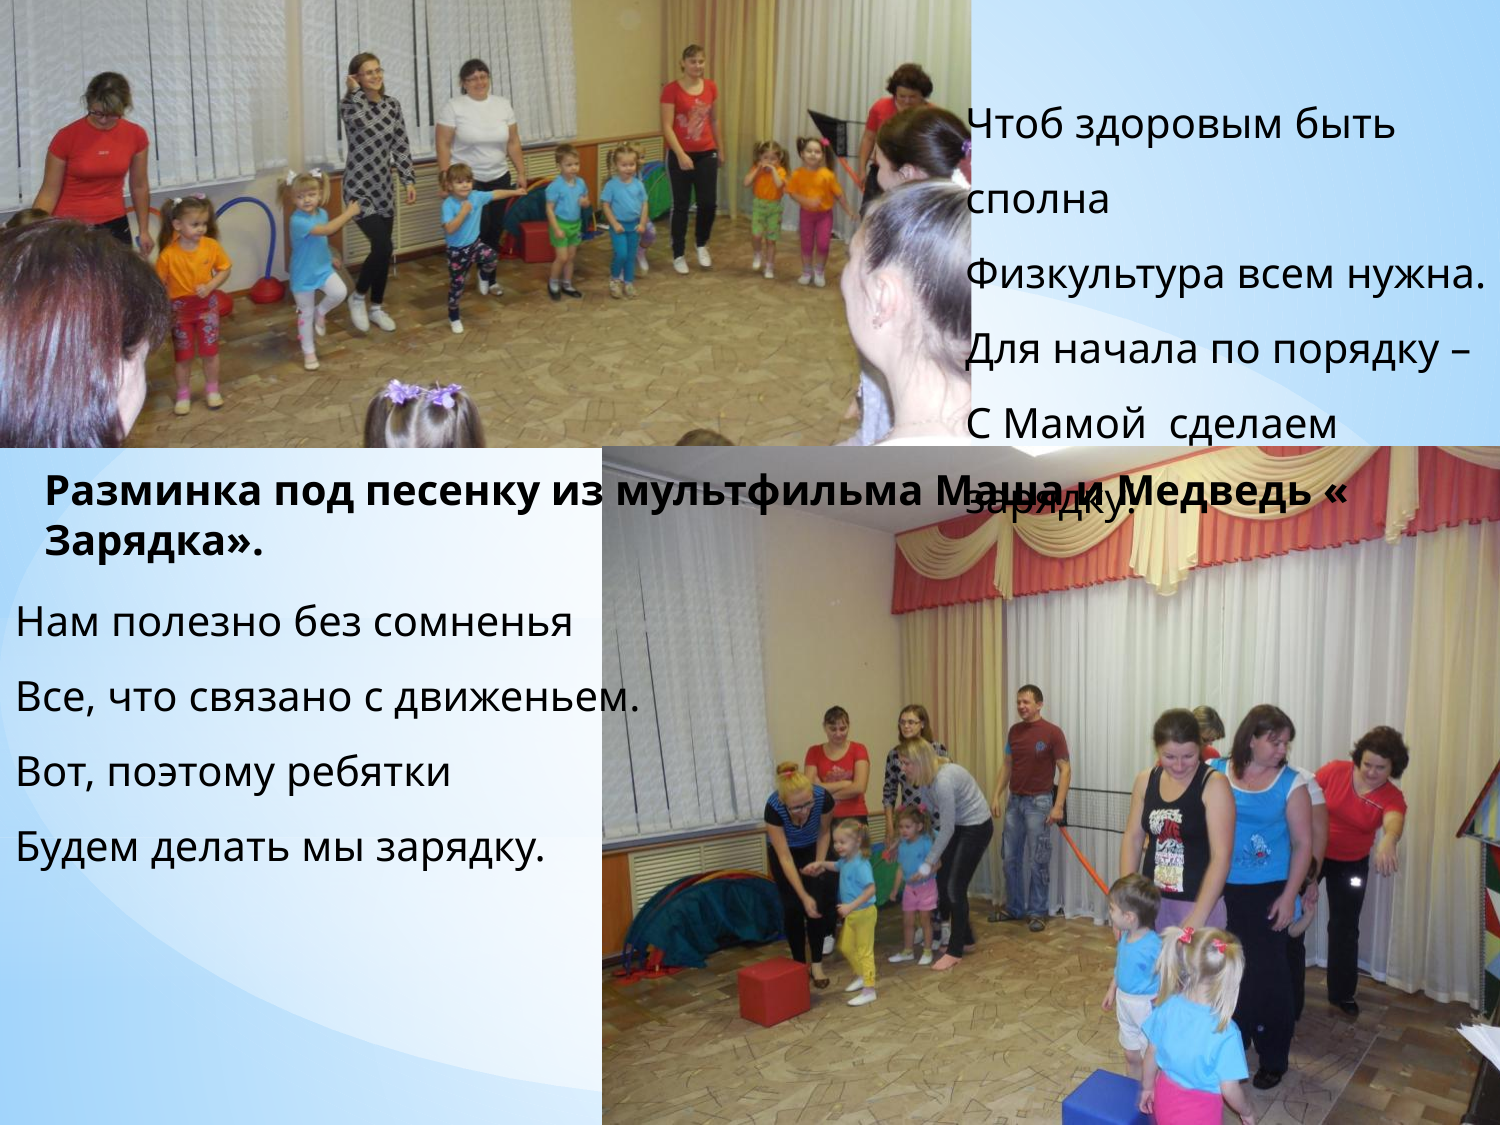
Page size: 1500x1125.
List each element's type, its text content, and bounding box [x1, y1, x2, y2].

picture [0, 0, 1500, 1125]
text_box Нам полезно без сомненья Все, что связано с движеньем. Вот, поэтому ребятки Будем делать мы зарядку. [0, 562, 595, 878]
text_box Разминка под песенку из мультфильма Маша и Медведь « Зарядка». [29, 456, 595, 572]
text_box Чтоб здоровым быть сполна Физкультура всем нужна. Для начала по порядку – С Мамой сделаем зарядку! [976, 64, 1500, 444]
